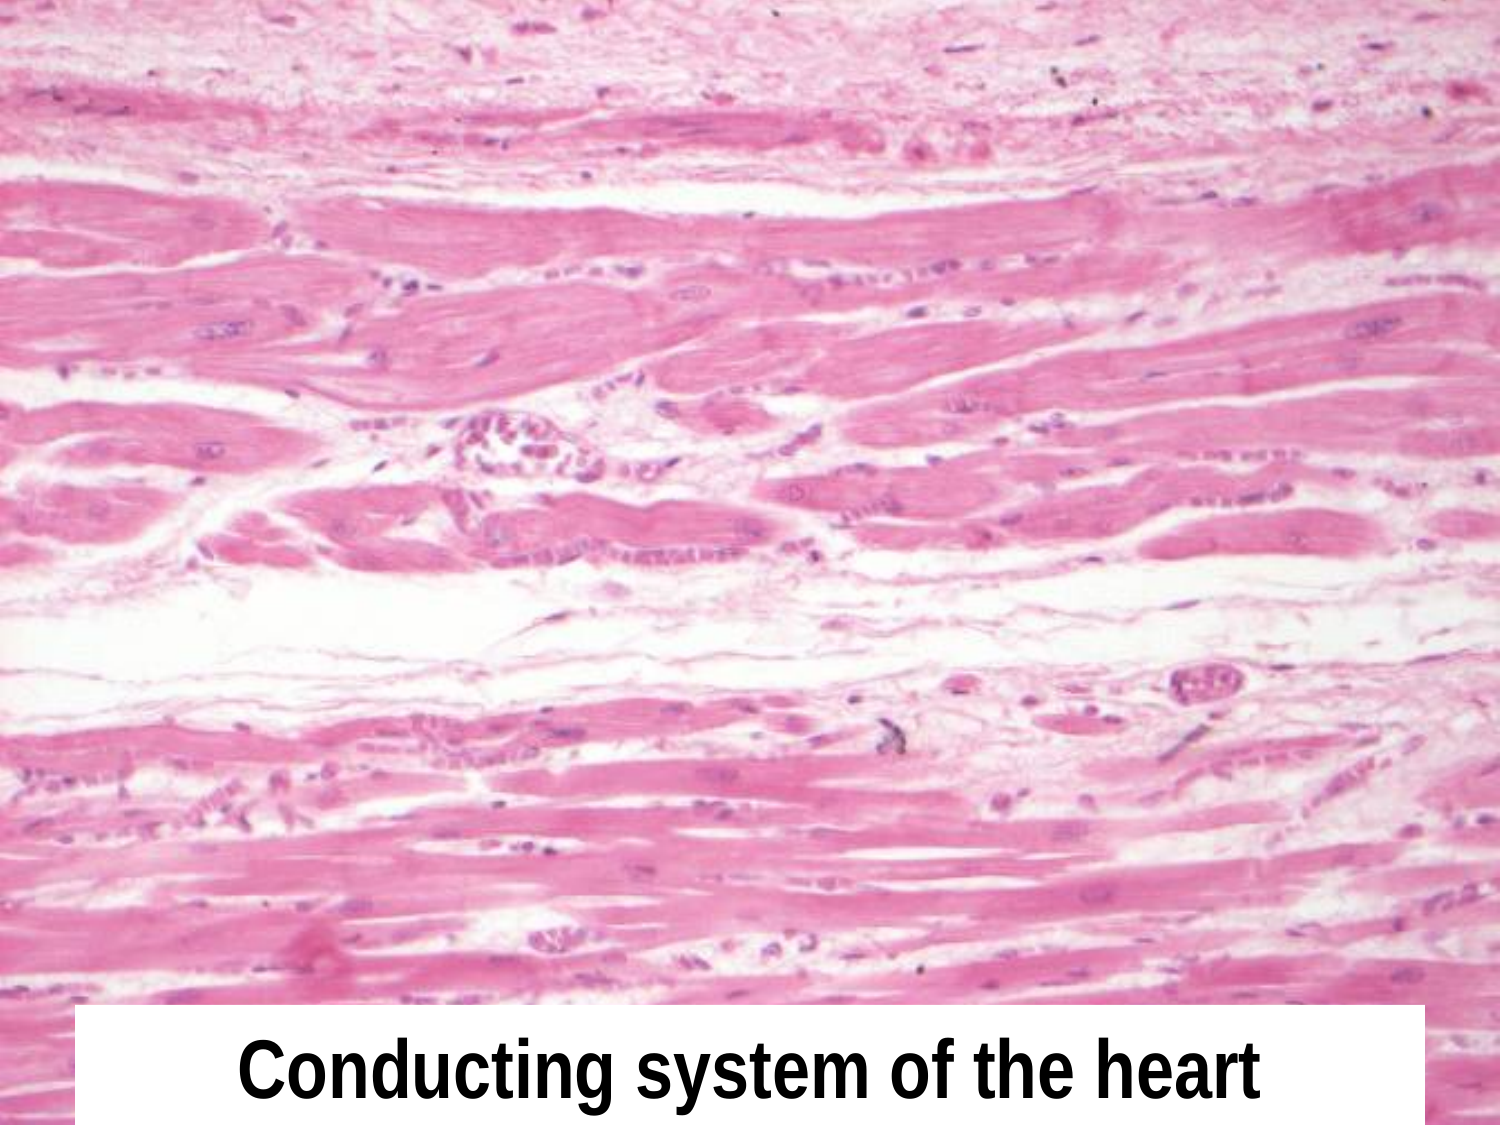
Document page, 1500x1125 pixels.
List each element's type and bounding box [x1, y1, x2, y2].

list [0, 0, 1500, 1125]
